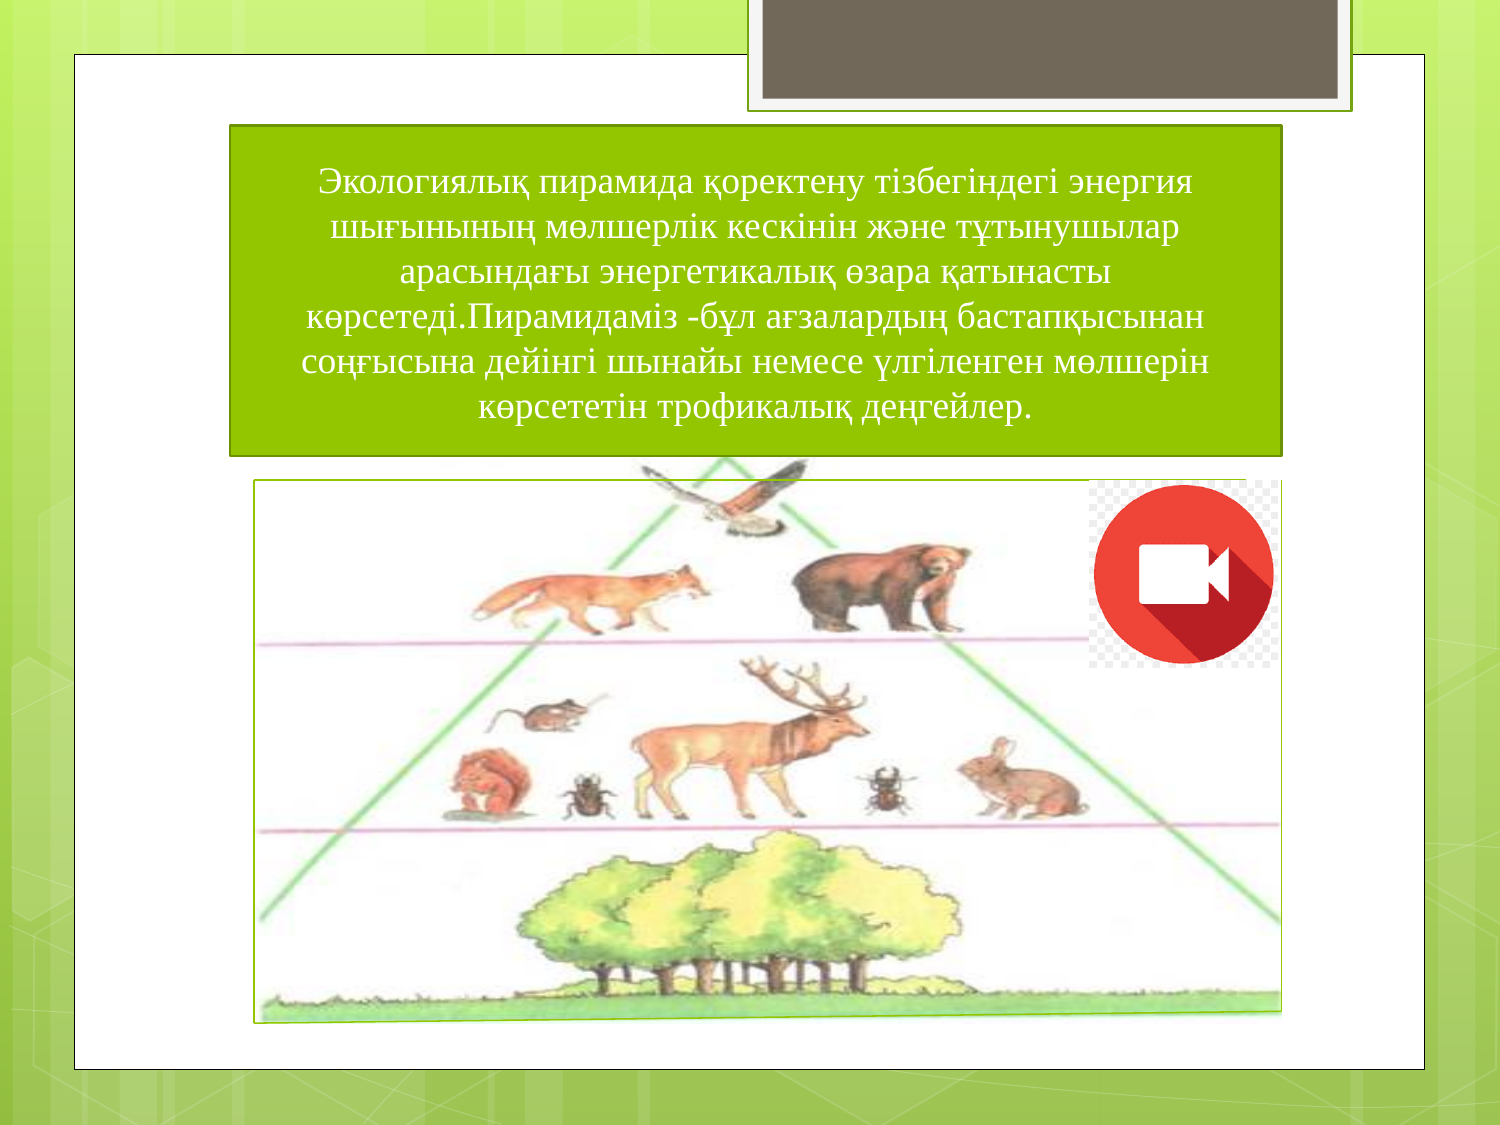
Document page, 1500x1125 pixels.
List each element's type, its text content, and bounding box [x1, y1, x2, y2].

text_box Экологиялық пирамида қоректену тізбегіндегі энергия шығынының мөлшерлік кескінін және тұтынушылар арасындағы энергетикалық өзара қатынасты көрсетеді.Пирамидаміз -бұл ағзалардың бастапқысынан соңғысына дейінгі шынайы немесе үлгіленген мөлшерін көрсететін трофикалық деңгейлер. [229, 124, 1283, 457]
picture [253, 455, 1282, 1011]
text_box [253, 1011, 1282, 1024]
